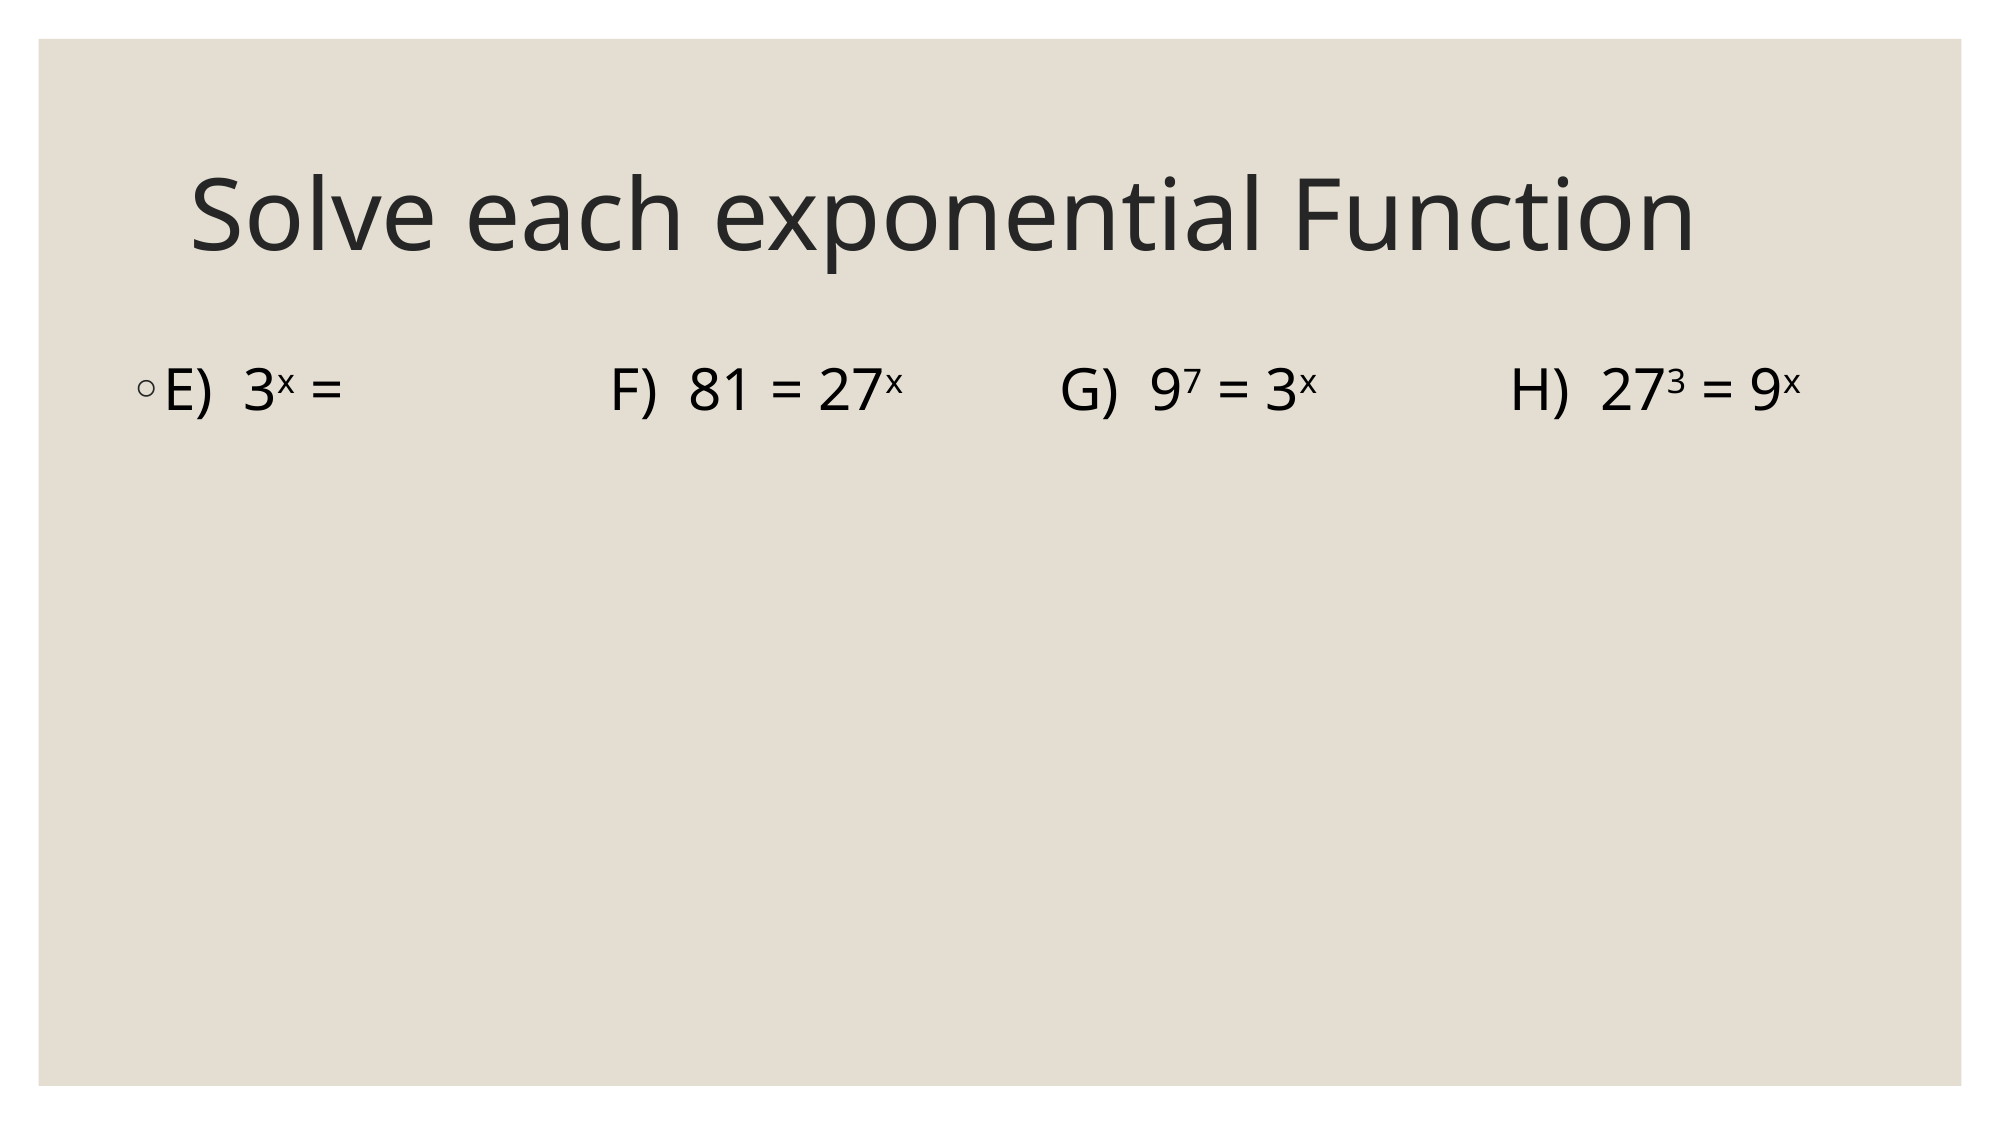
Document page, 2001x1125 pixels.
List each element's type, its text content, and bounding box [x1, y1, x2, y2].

title Solve each exponential Function [174, 105, 1825, 331]
